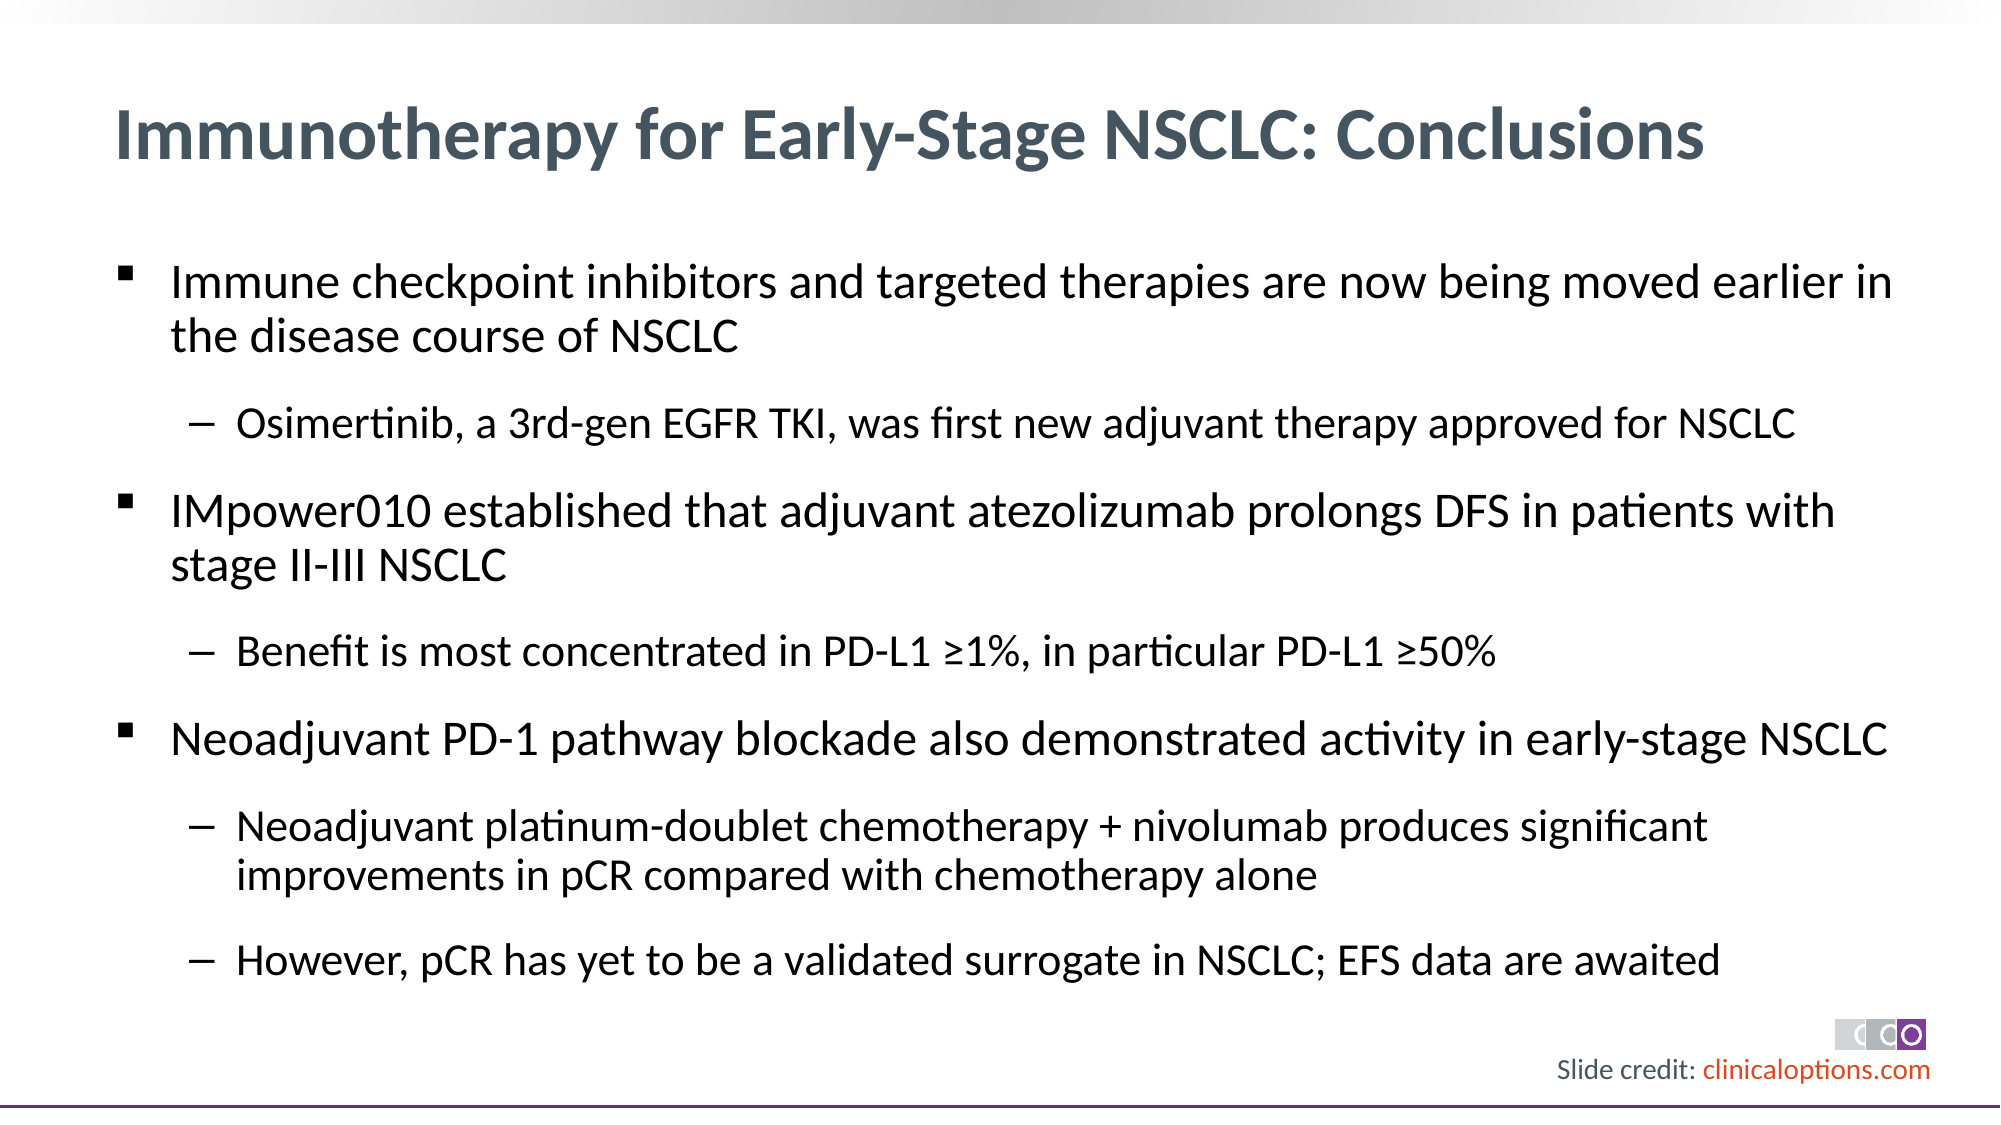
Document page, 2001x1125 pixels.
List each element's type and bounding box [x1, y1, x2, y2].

list [99, 248, 1927, 1012]
text_box [1540, 1019, 1949, 1094]
title [100, 39, 1884, 220]
